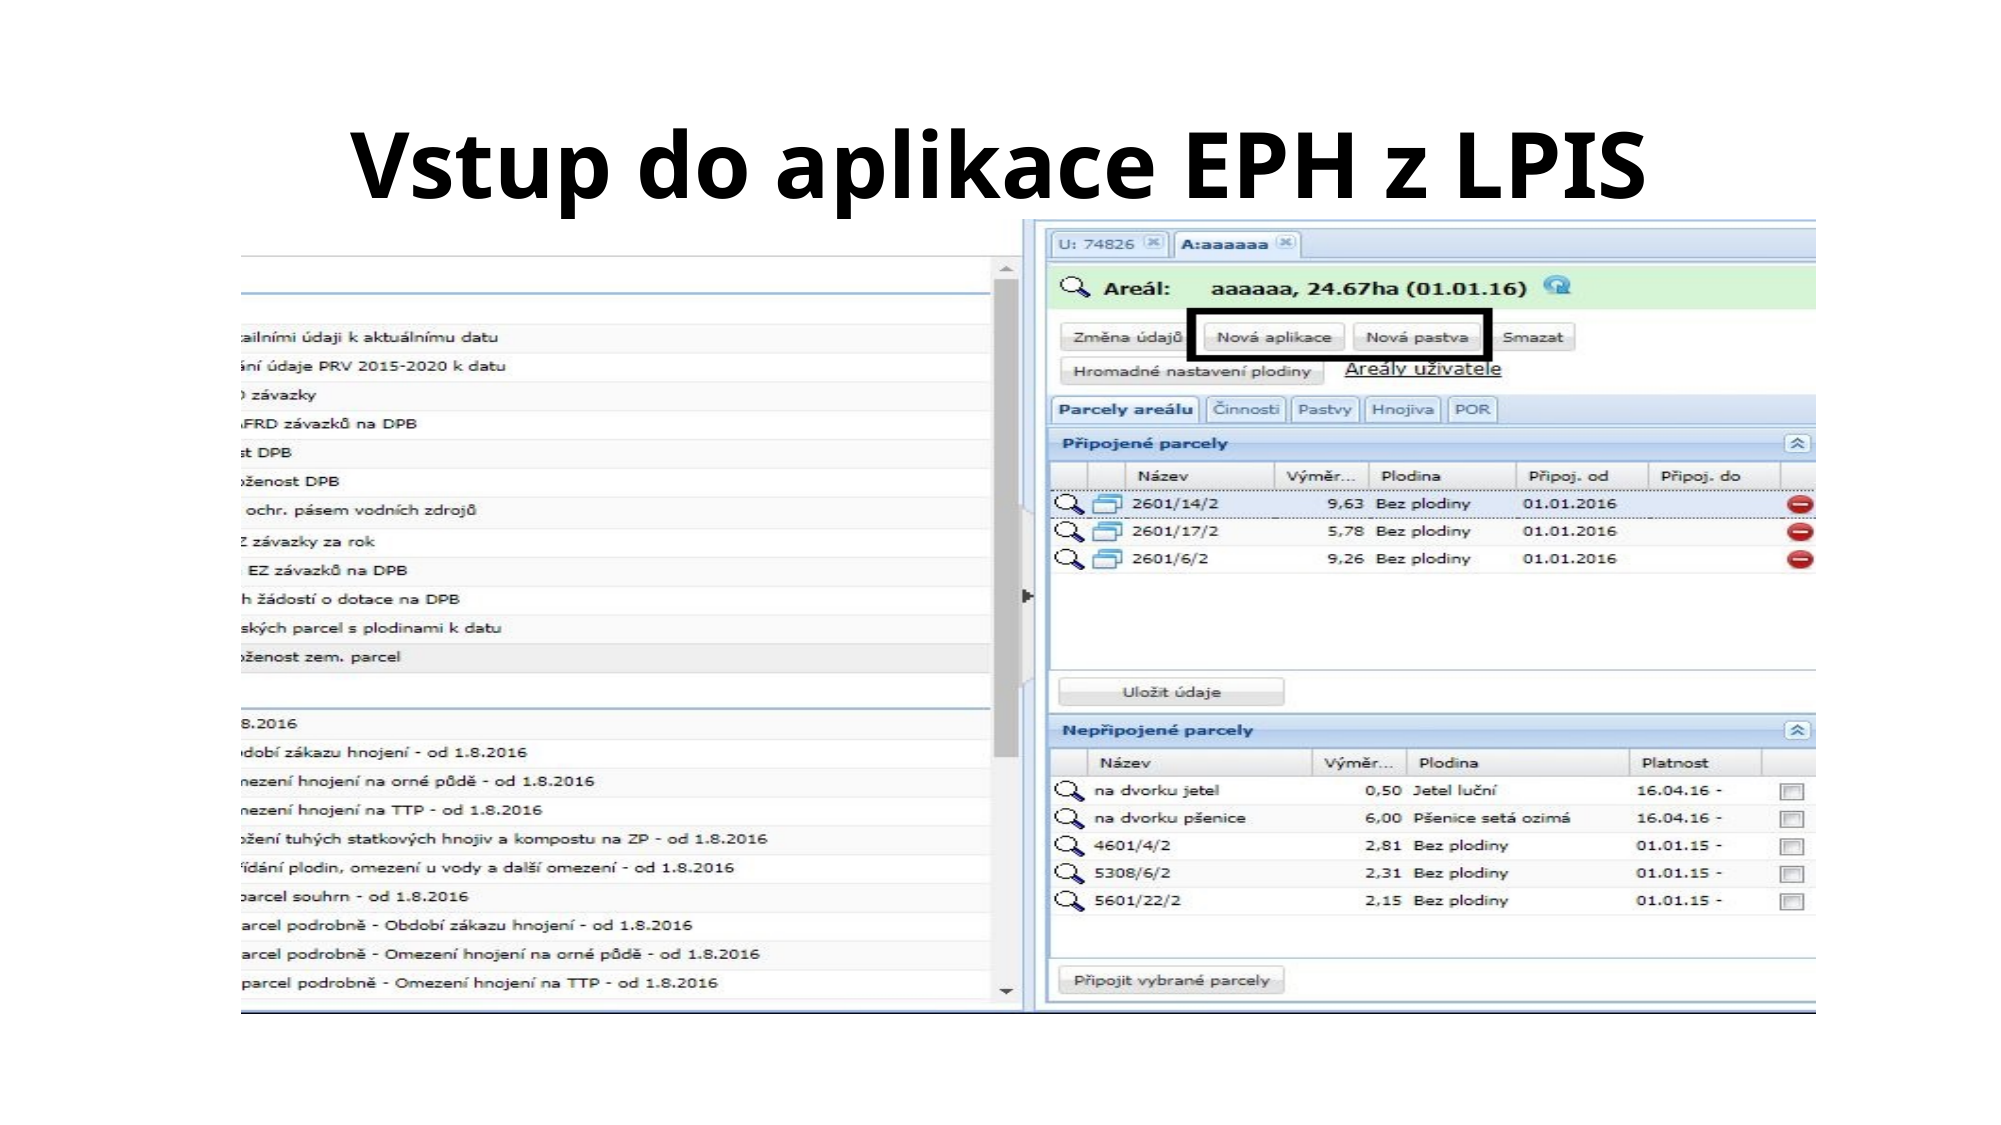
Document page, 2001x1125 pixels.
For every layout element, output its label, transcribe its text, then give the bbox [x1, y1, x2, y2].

title Vstup do aplikace EPH z LPIS [137, 59, 1863, 278]
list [241, 219, 1816, 1014]
